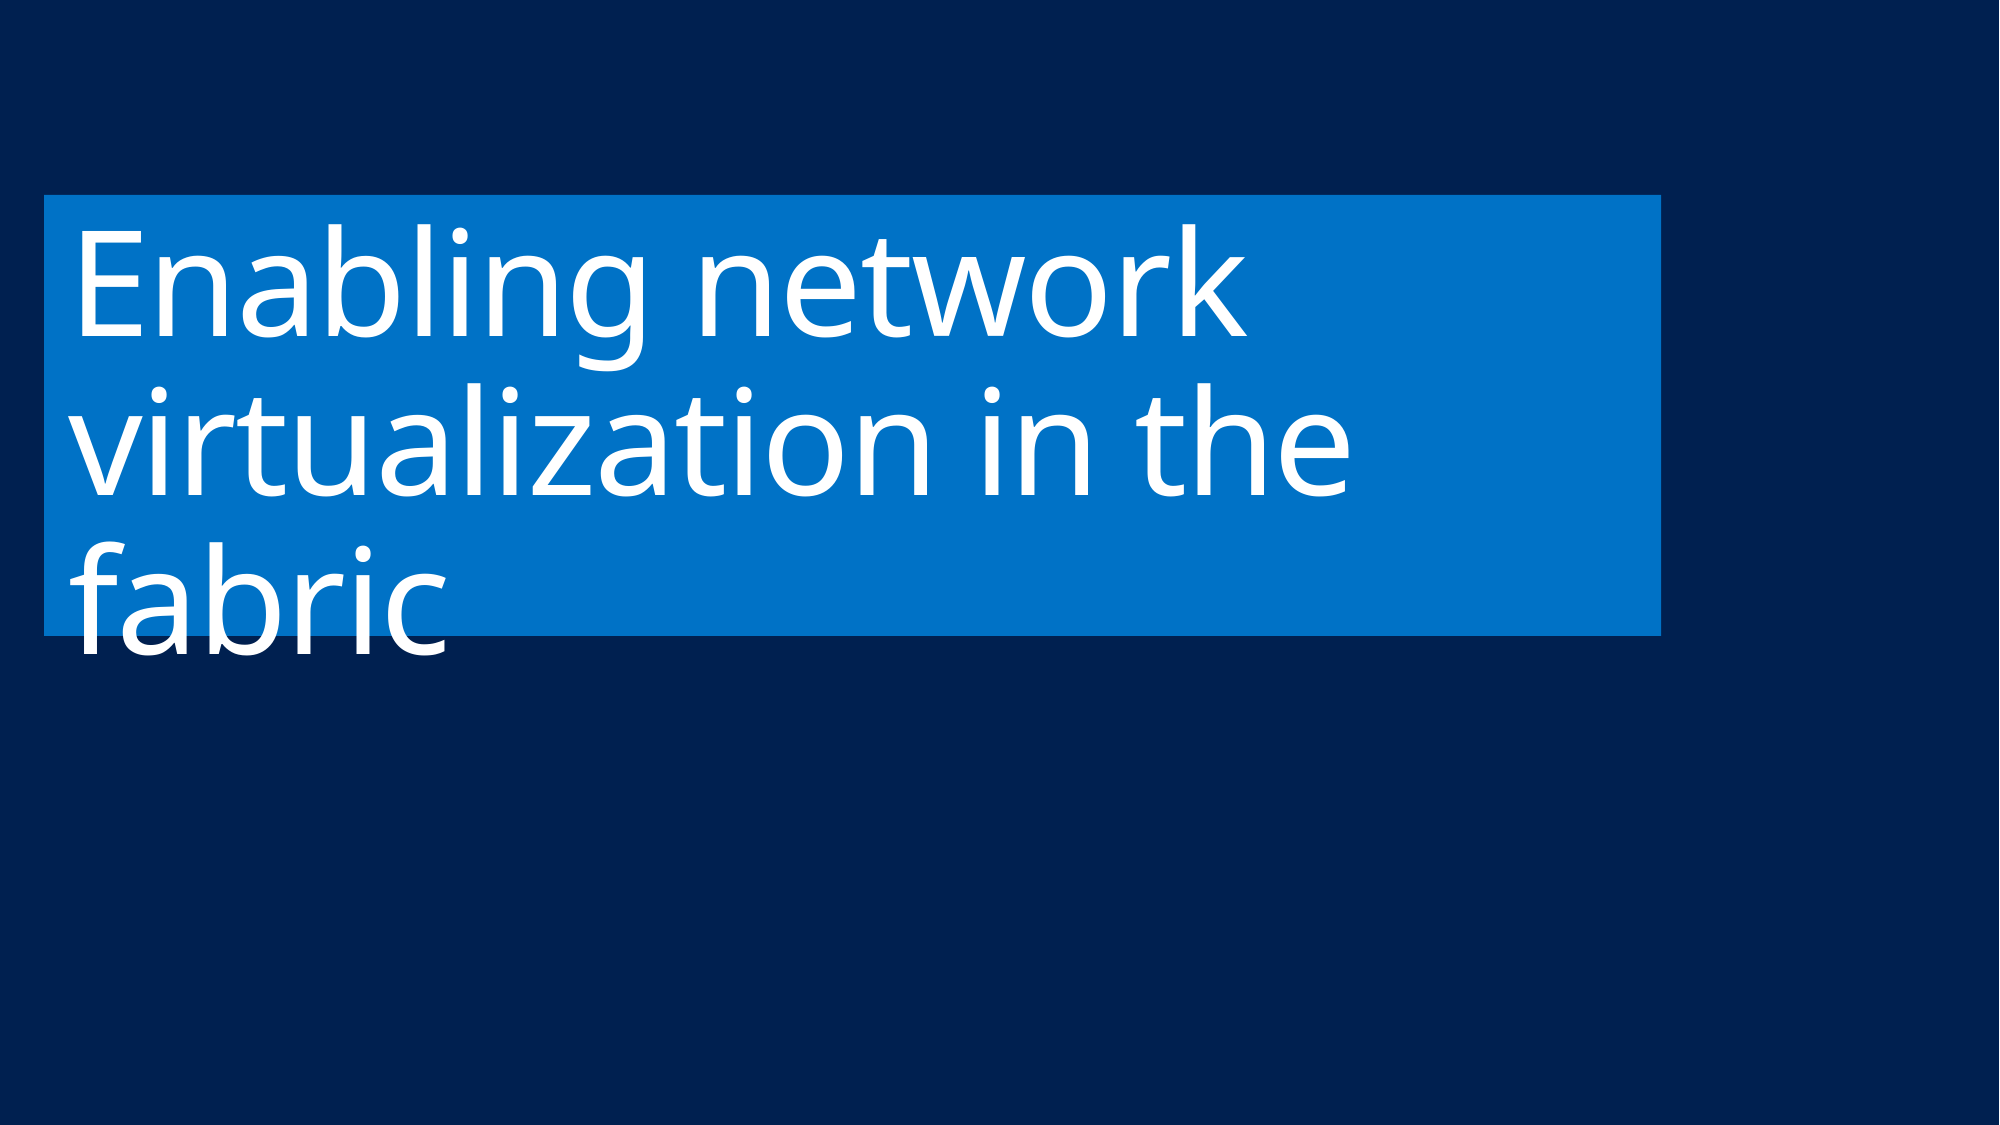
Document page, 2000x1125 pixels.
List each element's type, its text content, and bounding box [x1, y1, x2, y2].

title Enabling network virtualization in the fabric [44, 194, 1661, 638]
